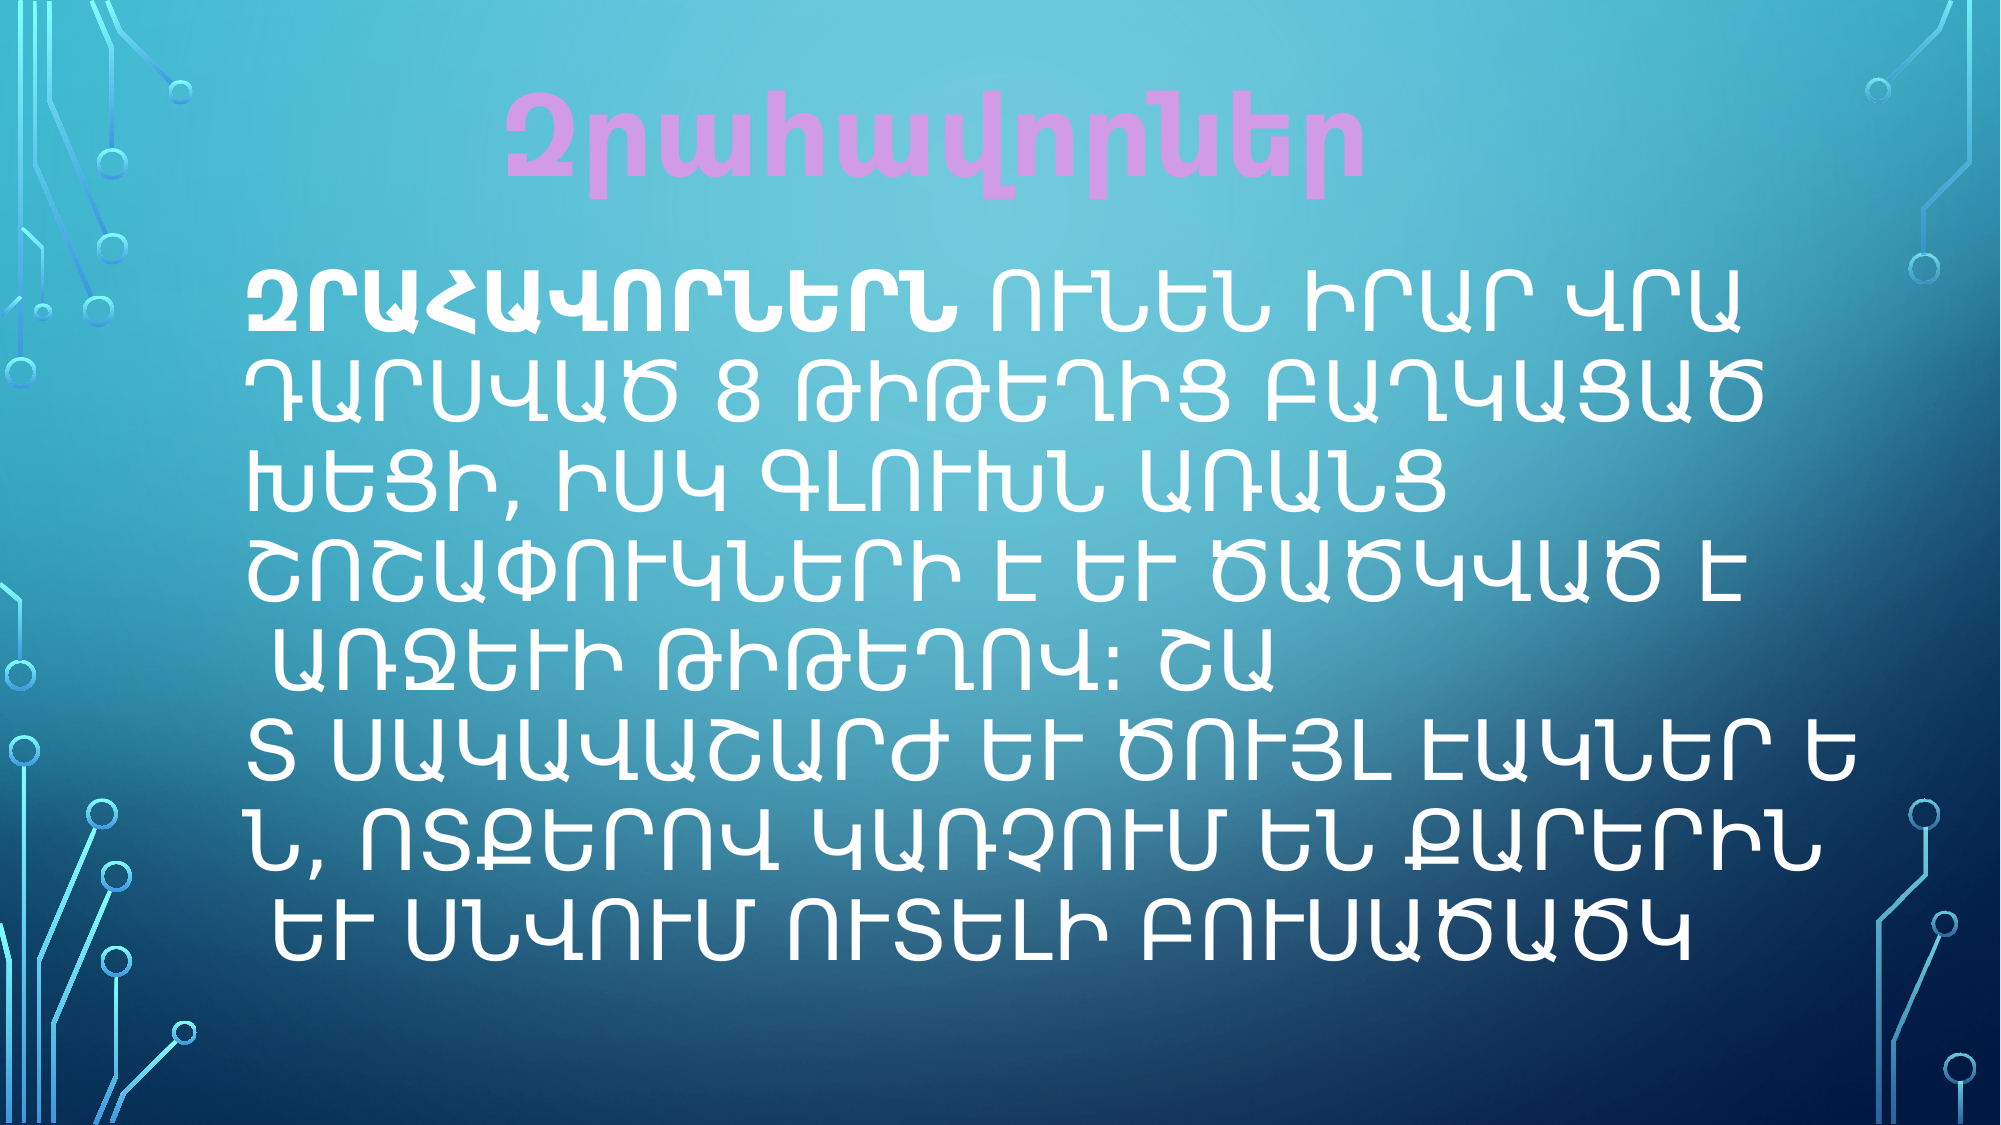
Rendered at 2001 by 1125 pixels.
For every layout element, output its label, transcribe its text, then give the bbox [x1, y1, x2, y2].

title Զրահավորներն ունեն իրար վրա դարսված 8 թիթեղից բաղկացած խեցի, իսկ գլուխն առանց շոշափուկների է և ծածկված է առջևի թիթեղով: Շատ սակավաշարժ և ծույլ էակներ են, ոտքերով կառչում են քարերին և սնվում ուտելի բուսածածկով: [227, 497, 1853, 741]
text_box Զրահավորներ [484, 56, 1386, 207]
